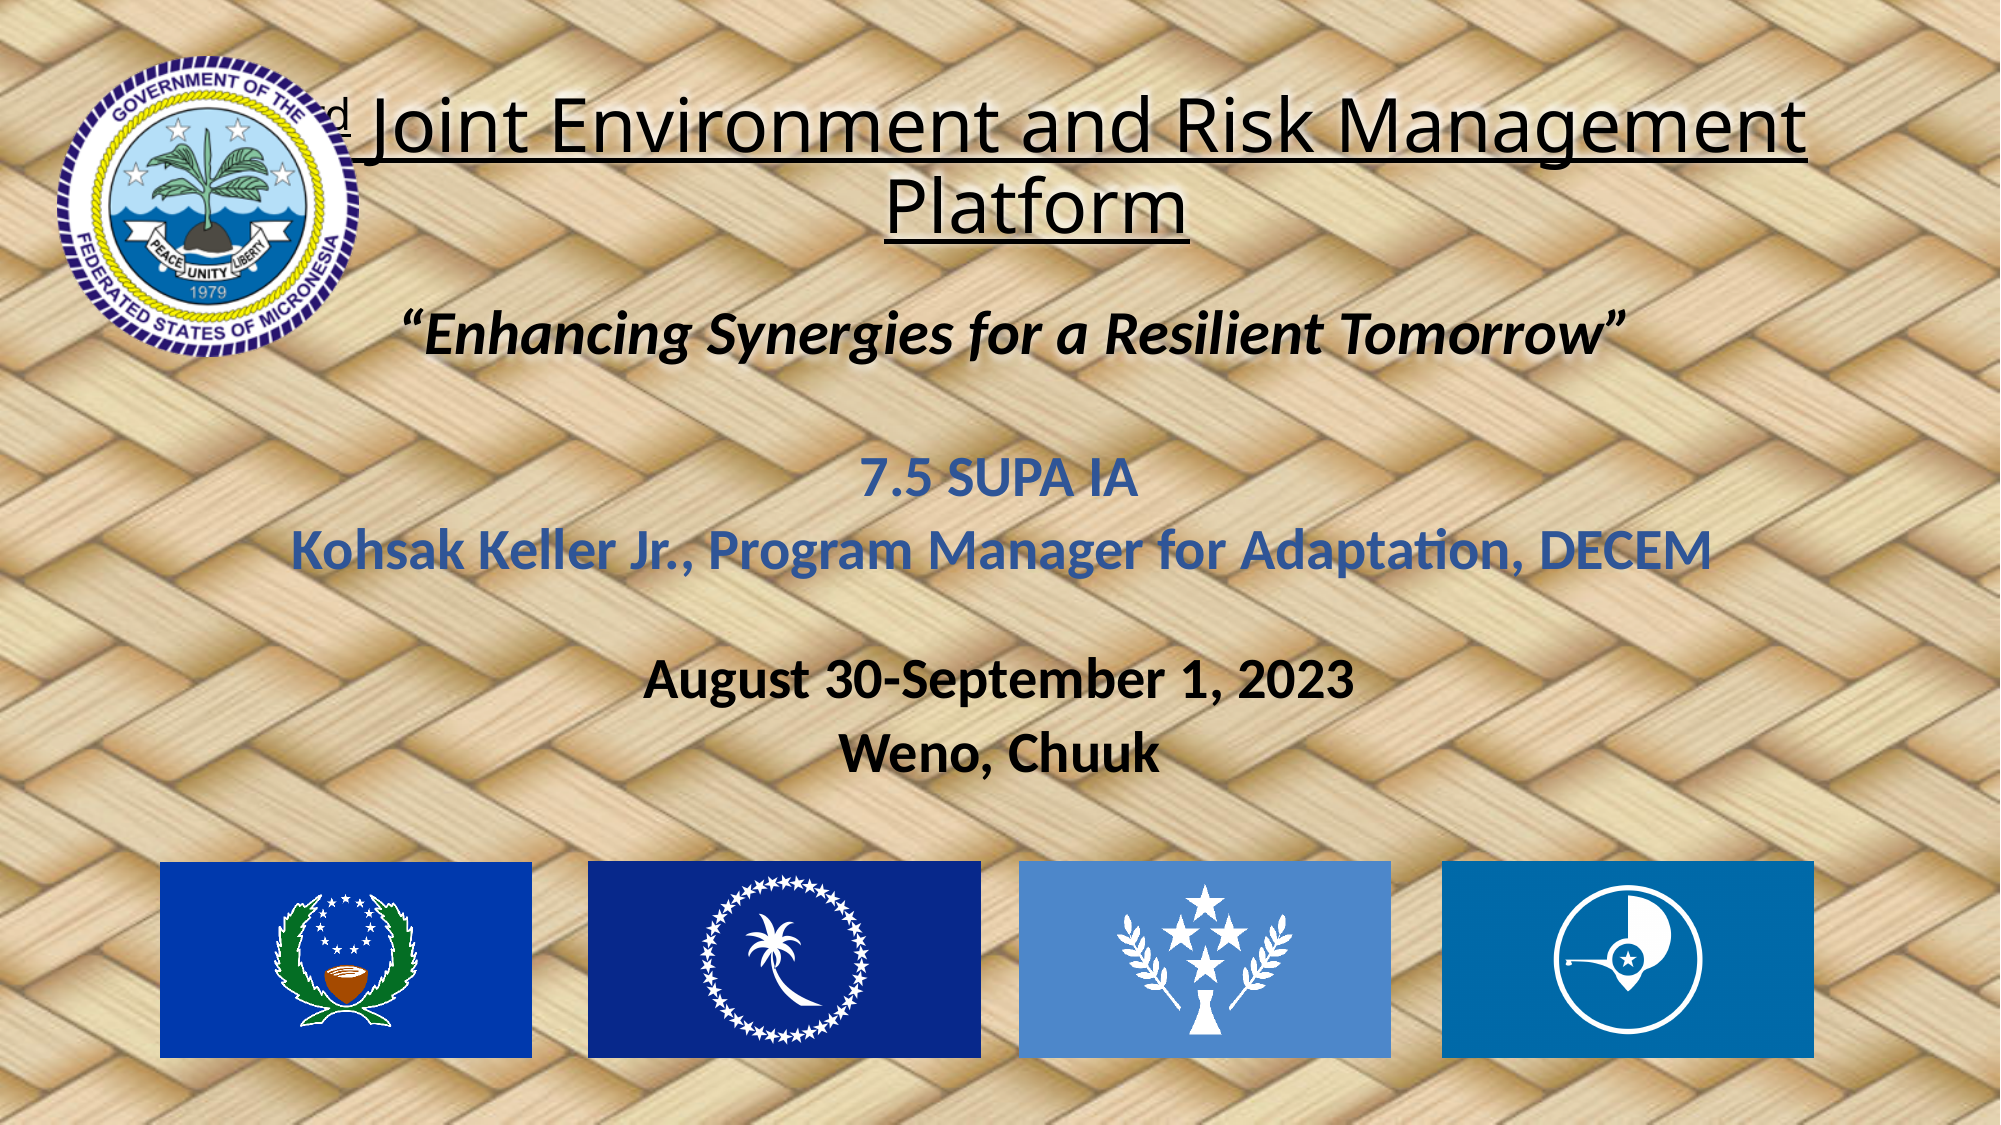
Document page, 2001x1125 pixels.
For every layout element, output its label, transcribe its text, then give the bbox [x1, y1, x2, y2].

text_box Kohsak Keller Jr., Program Manager for Adaptation, DECEM [57, 503, 1948, 589]
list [1442, 861, 1814, 1058]
picture [57, 56, 359, 357]
text_box August 30-September 1, 2023 [615, 633, 1383, 706]
text_box Weno, Chuuk [615, 706, 1383, 792]
text_box 7.5 SUPA IA [615, 430, 1383, 503]
title 3rd Joint Environment and Risk Management Platform [359, 59, 1863, 278]
text_box “Enhancing Synergies for a Resilient Tomorrow” [382, 284, 1658, 374]
picture [160, 862, 532, 1058]
picture [588, 861, 981, 1058]
picture [1019, 861, 1391, 1058]
